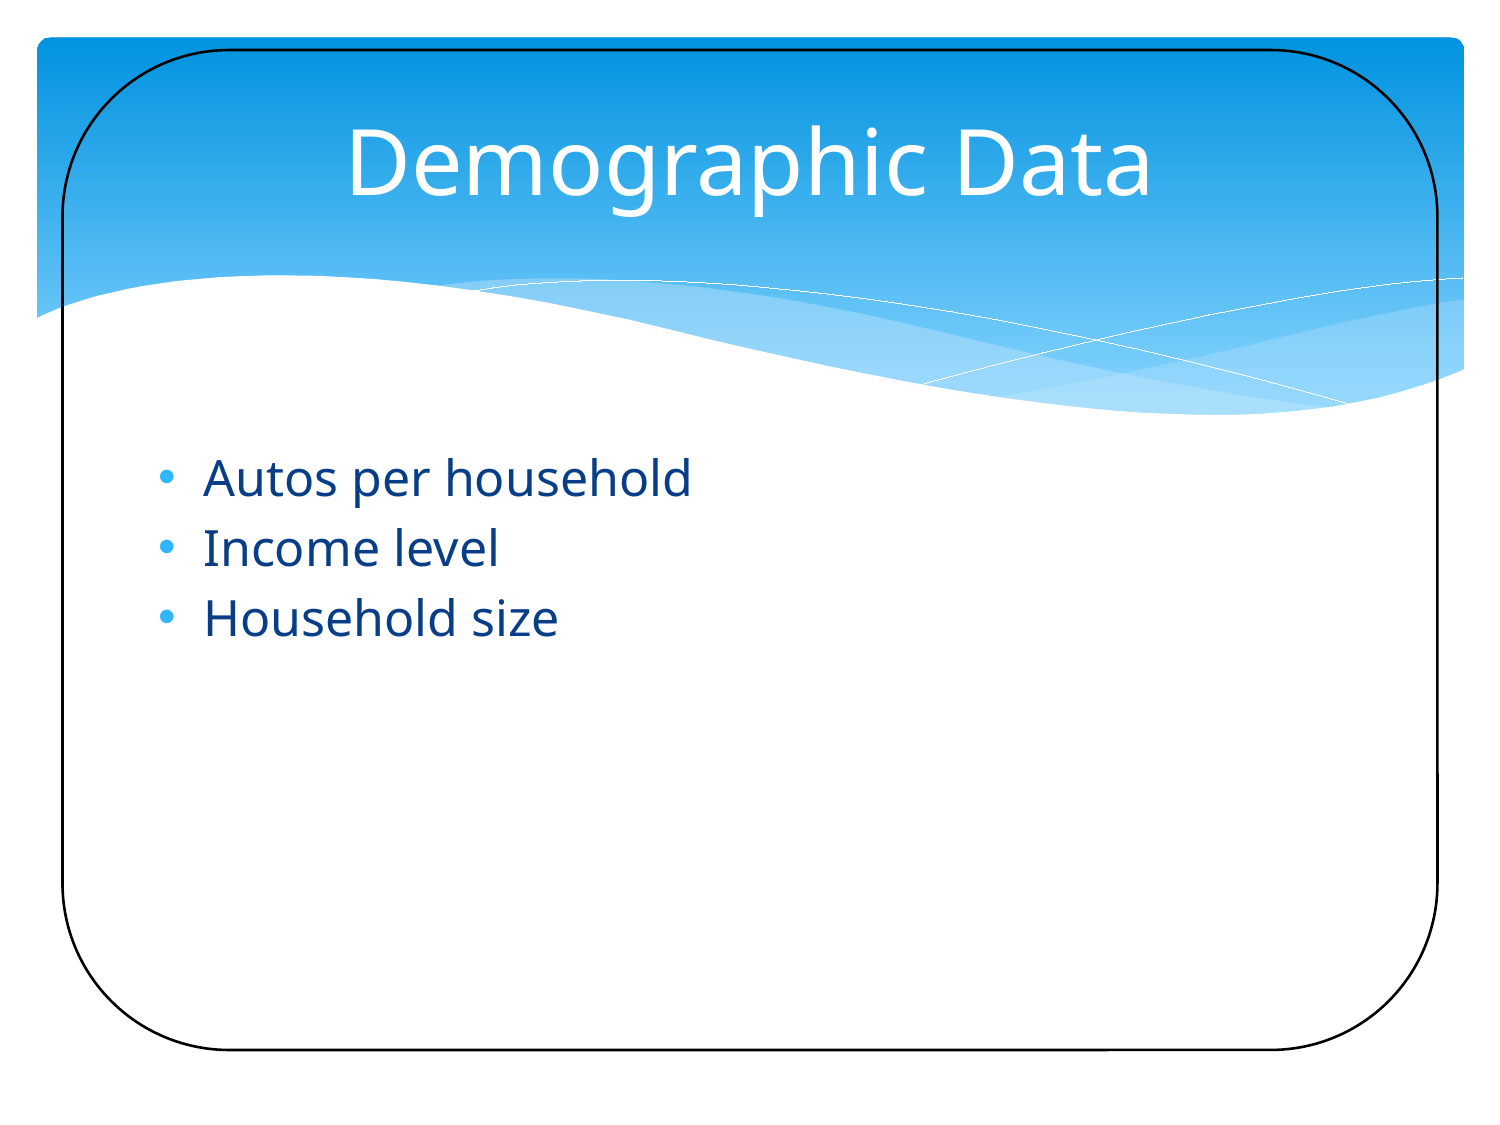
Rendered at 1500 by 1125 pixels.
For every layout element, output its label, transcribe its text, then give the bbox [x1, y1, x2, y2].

title Demographic Data [75, 55, 1425, 261]
list Autos per household Income level Household size [143, 438, 1359, 1005]
